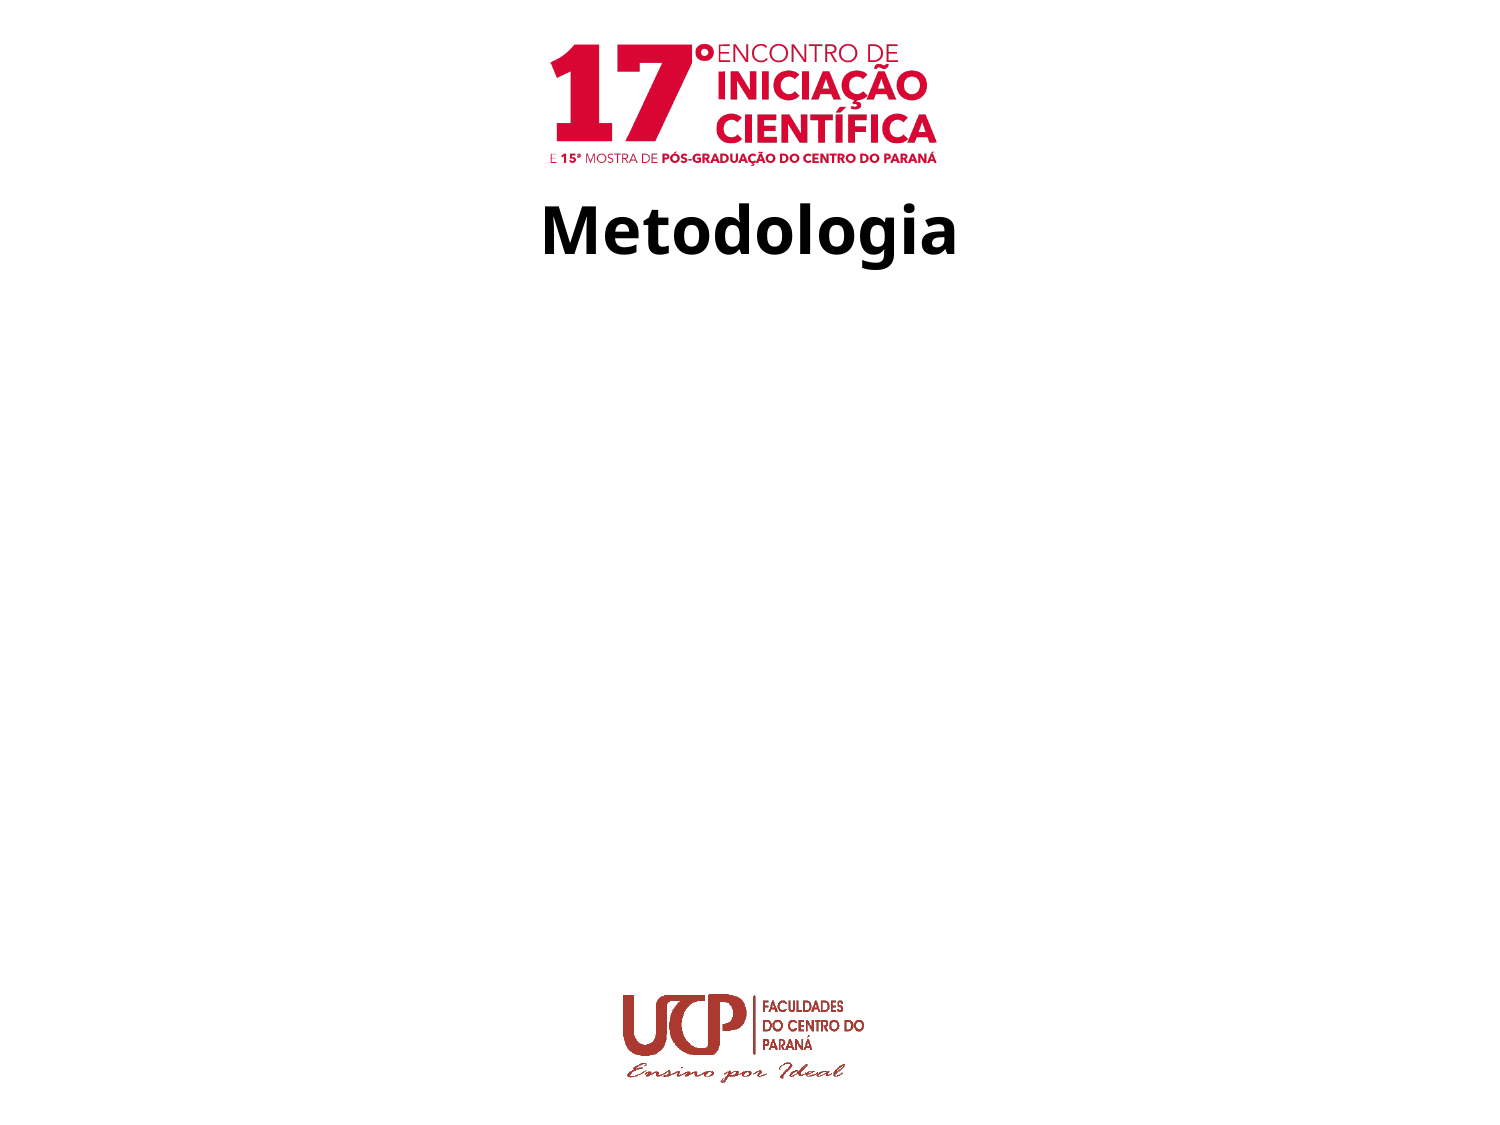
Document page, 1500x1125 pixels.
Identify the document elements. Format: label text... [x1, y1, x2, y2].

picture [623, 994, 864, 1083]
picture [550, 42, 937, 166]
text_box Metodologia [112, 189, 1388, 344]
